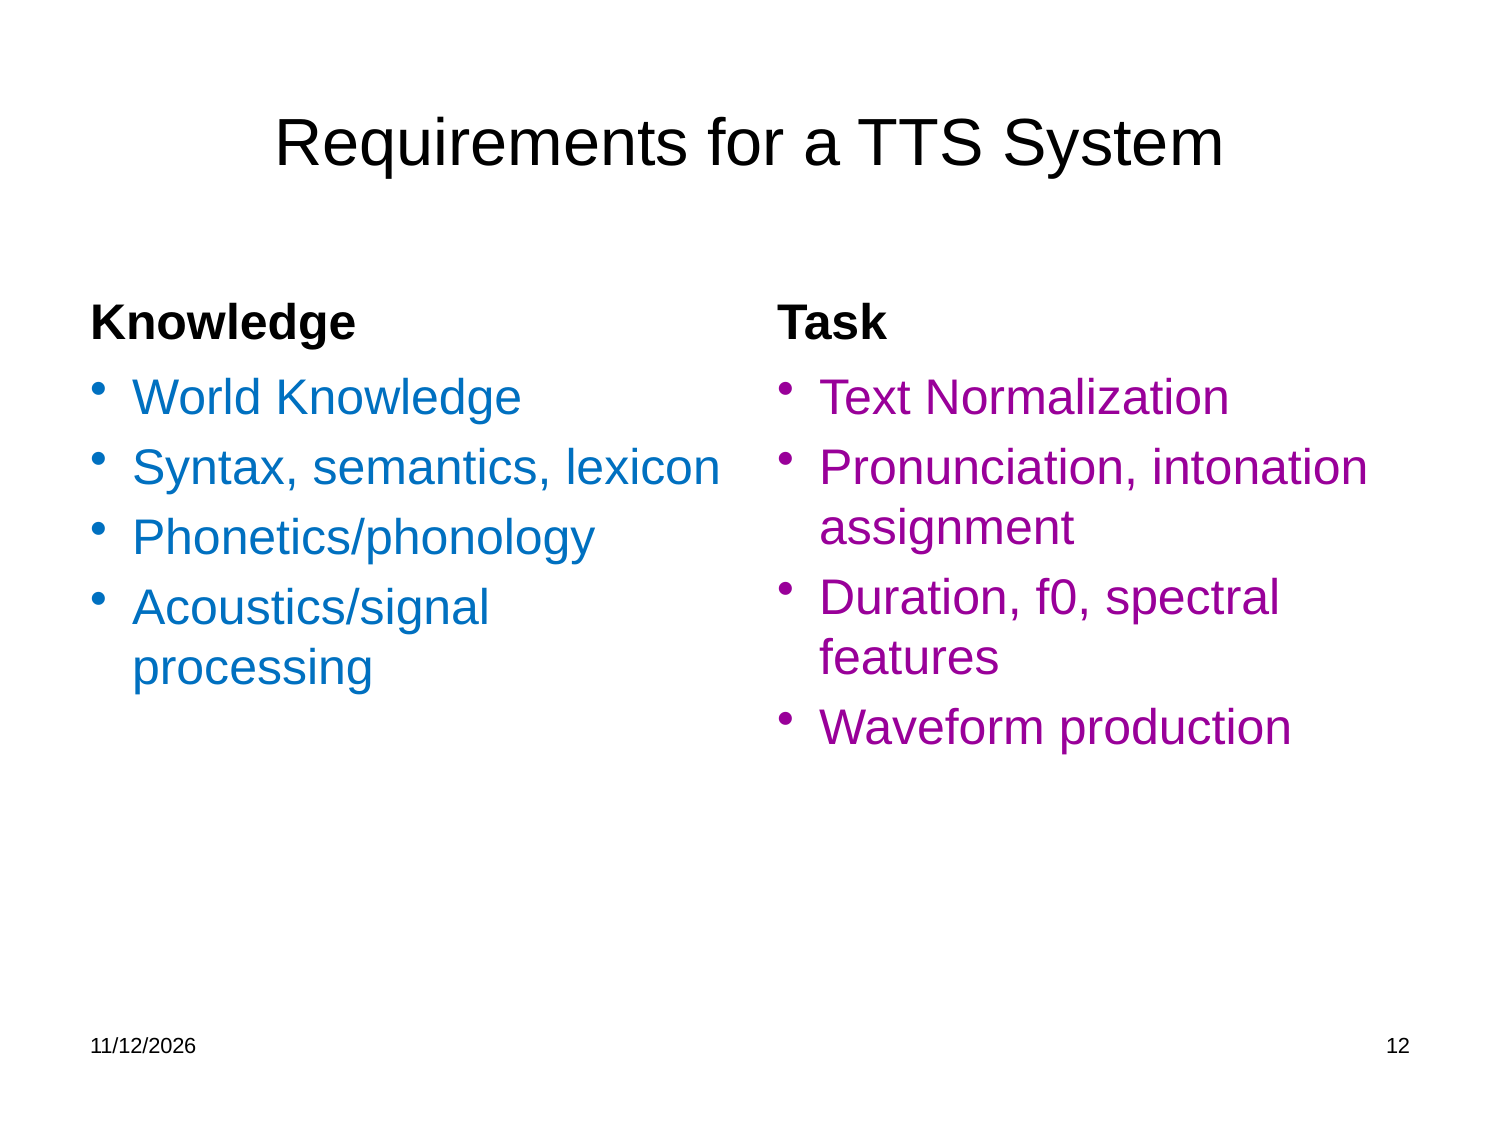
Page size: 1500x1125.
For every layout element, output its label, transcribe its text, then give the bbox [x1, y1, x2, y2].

title Requirements for a TTS System [75, 45, 1425, 233]
list Task [761, 251, 1425, 356]
slide_number 12 [1074, 1024, 1426, 1103]
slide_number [74, 1024, 426, 1103]
list Knowledge [75, 251, 738, 356]
list Text Normalization Pronunciation, intonation assignment Duration, f0, spectral features Waveform production [761, 356, 1425, 1005]
list World Knowledge Syntax, semantics, lexicon Phonetics/phonology Acoustics/signal processing [75, 356, 738, 1005]
